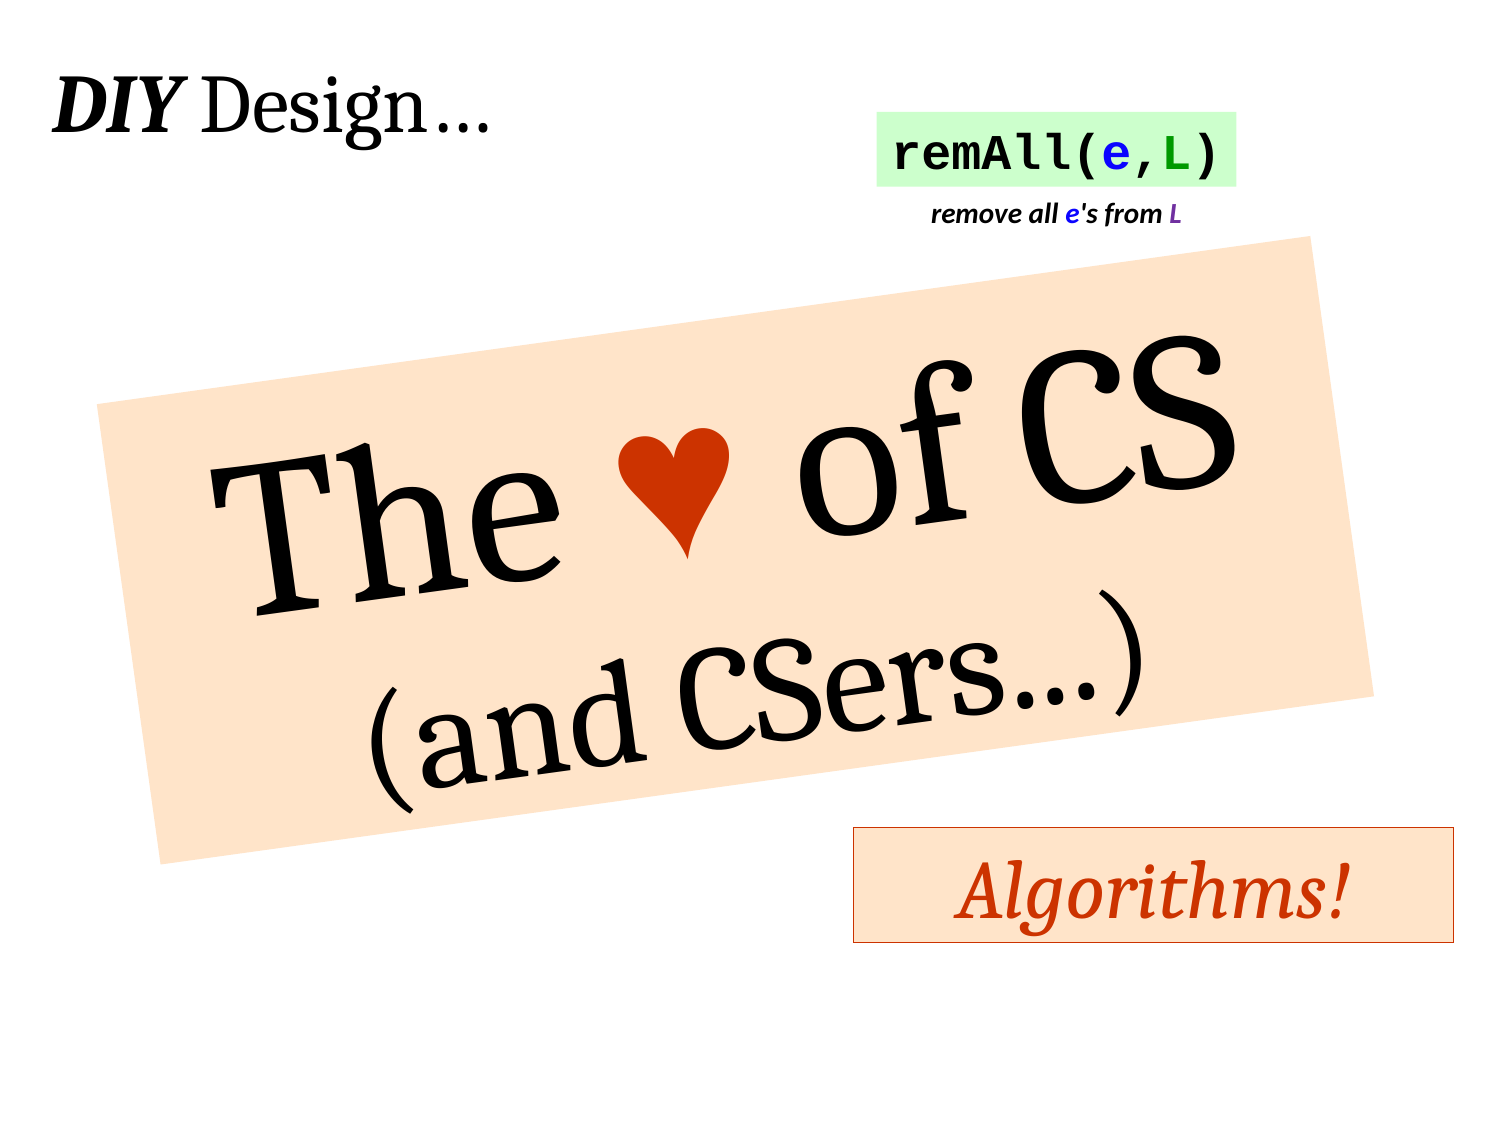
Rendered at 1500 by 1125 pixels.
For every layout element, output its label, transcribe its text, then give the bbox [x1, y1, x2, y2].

text_box remove all e's from L [916, 186, 1197, 237]
text_box DIY Design… [37, 42, 600, 157]
text_box remAll(e,L) [876, 111, 1237, 187]
text_box Algorithms! [853, 827, 1454, 943]
text_box The ♥ of CS (and CSers...) [96, 235, 1375, 865]
